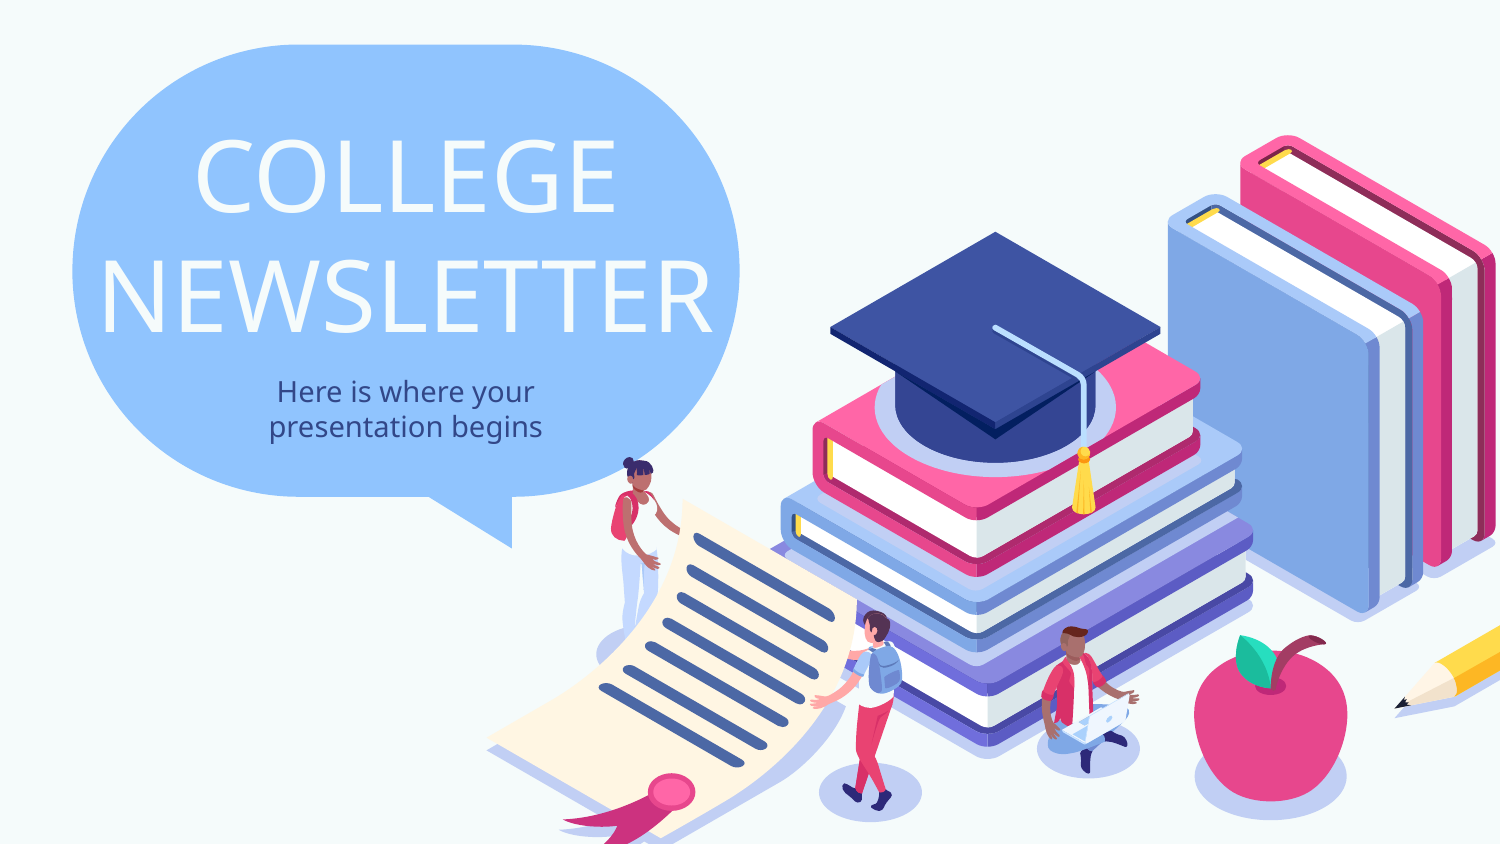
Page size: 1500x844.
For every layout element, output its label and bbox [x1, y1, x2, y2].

text_box [72, 44, 740, 549]
text_box [486, 134, 1500, 844]
